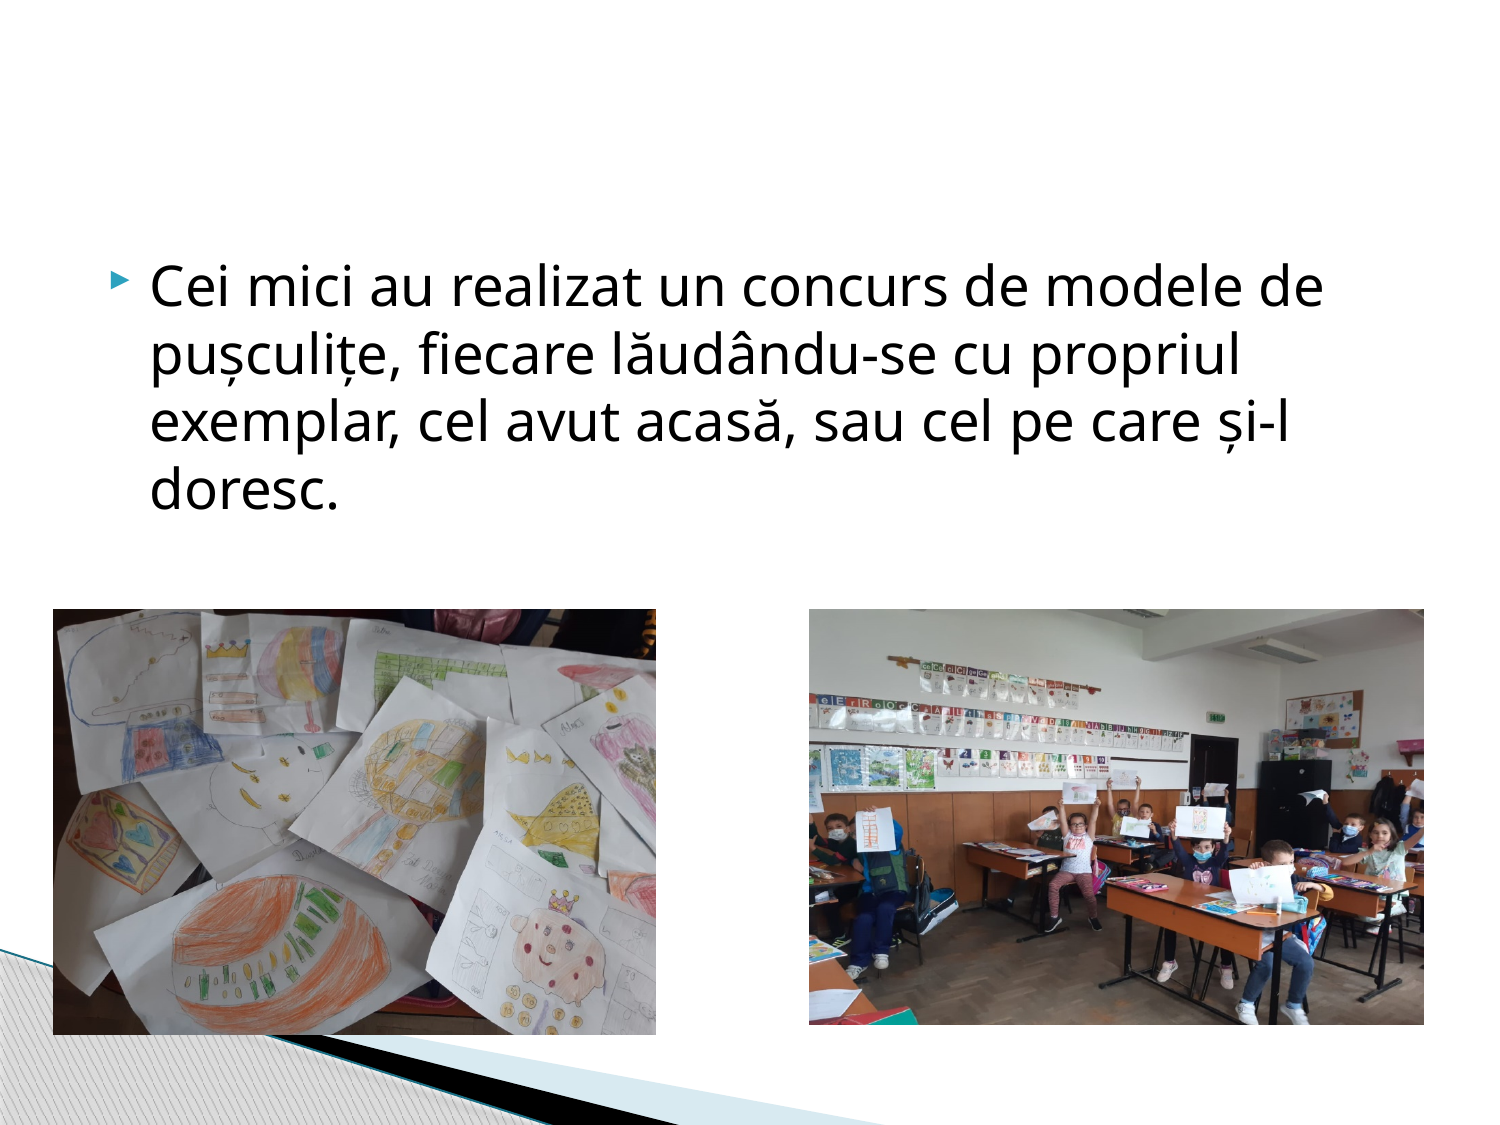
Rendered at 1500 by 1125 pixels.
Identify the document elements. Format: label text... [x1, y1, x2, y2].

list Cei mici au realizat un concurs de modele de pușculițe, fiecare lăudându-se cu propriul exemplar, cel avut acasă, sau cel pe care și-l doresc. [75, 243, 1425, 986]
picture [808, 609, 1424, 1026]
picture [52, 609, 656, 1036]
